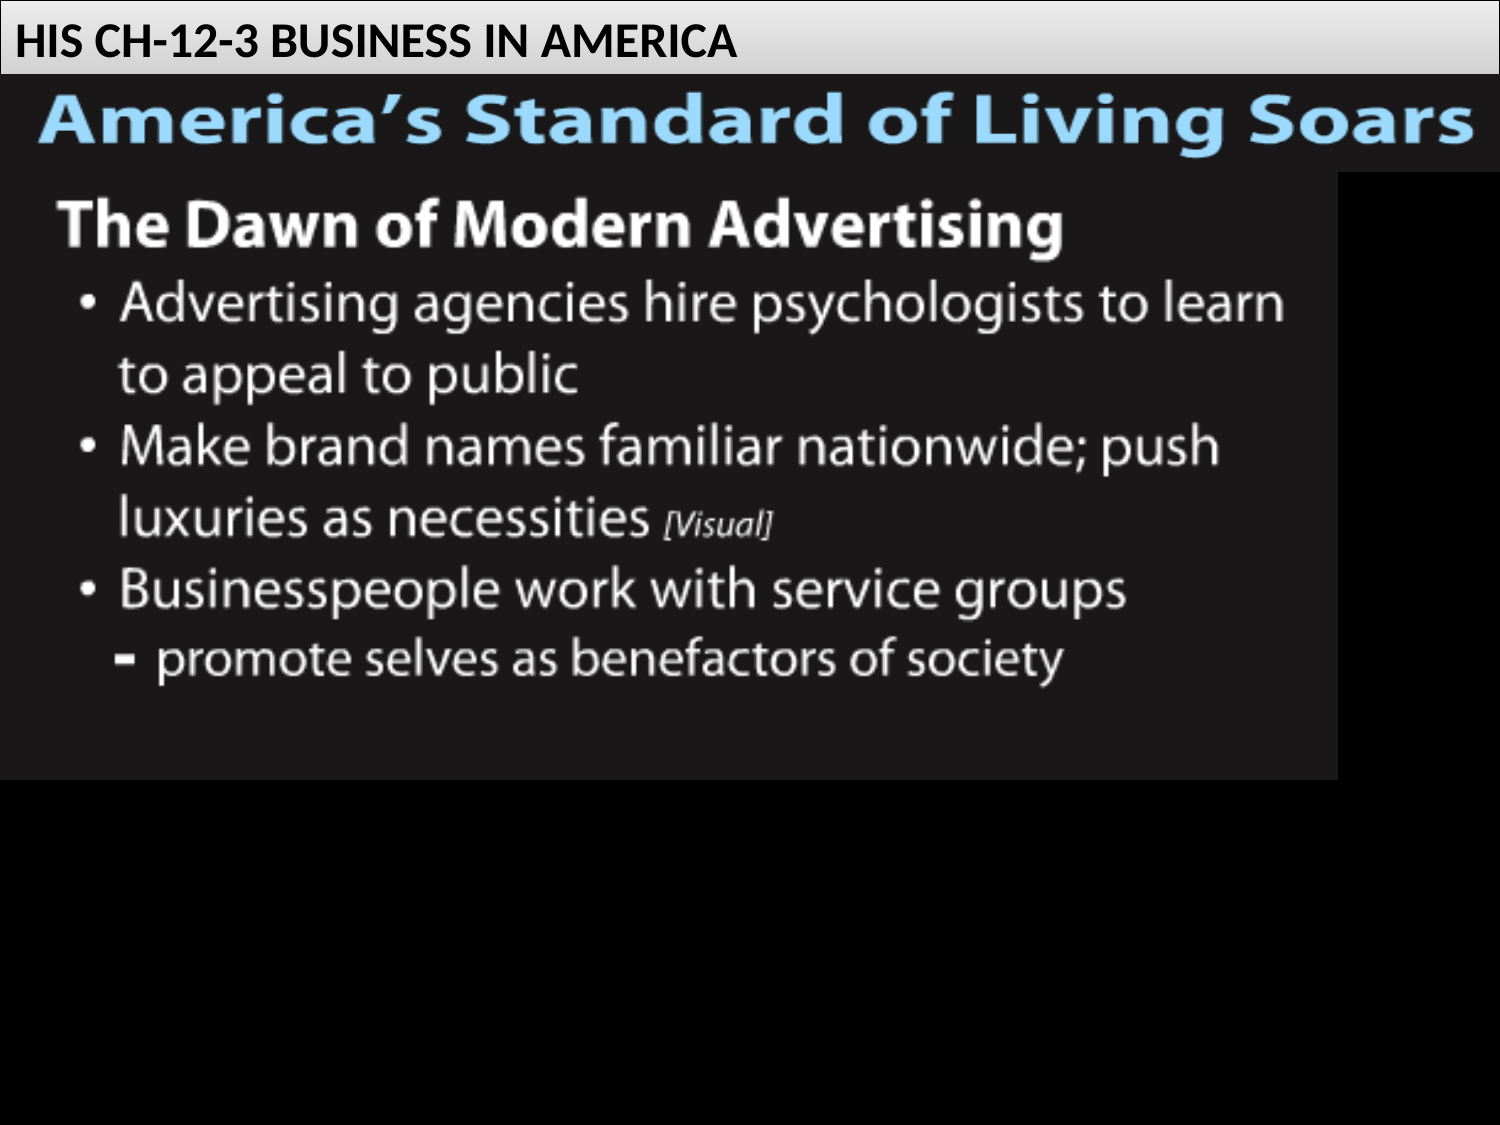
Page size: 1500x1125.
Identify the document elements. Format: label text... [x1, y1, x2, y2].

title HIS CH-12-3 BUSINESS IN AMERICA [0, 0, 1500, 74]
picture [0, 74, 1500, 780]
